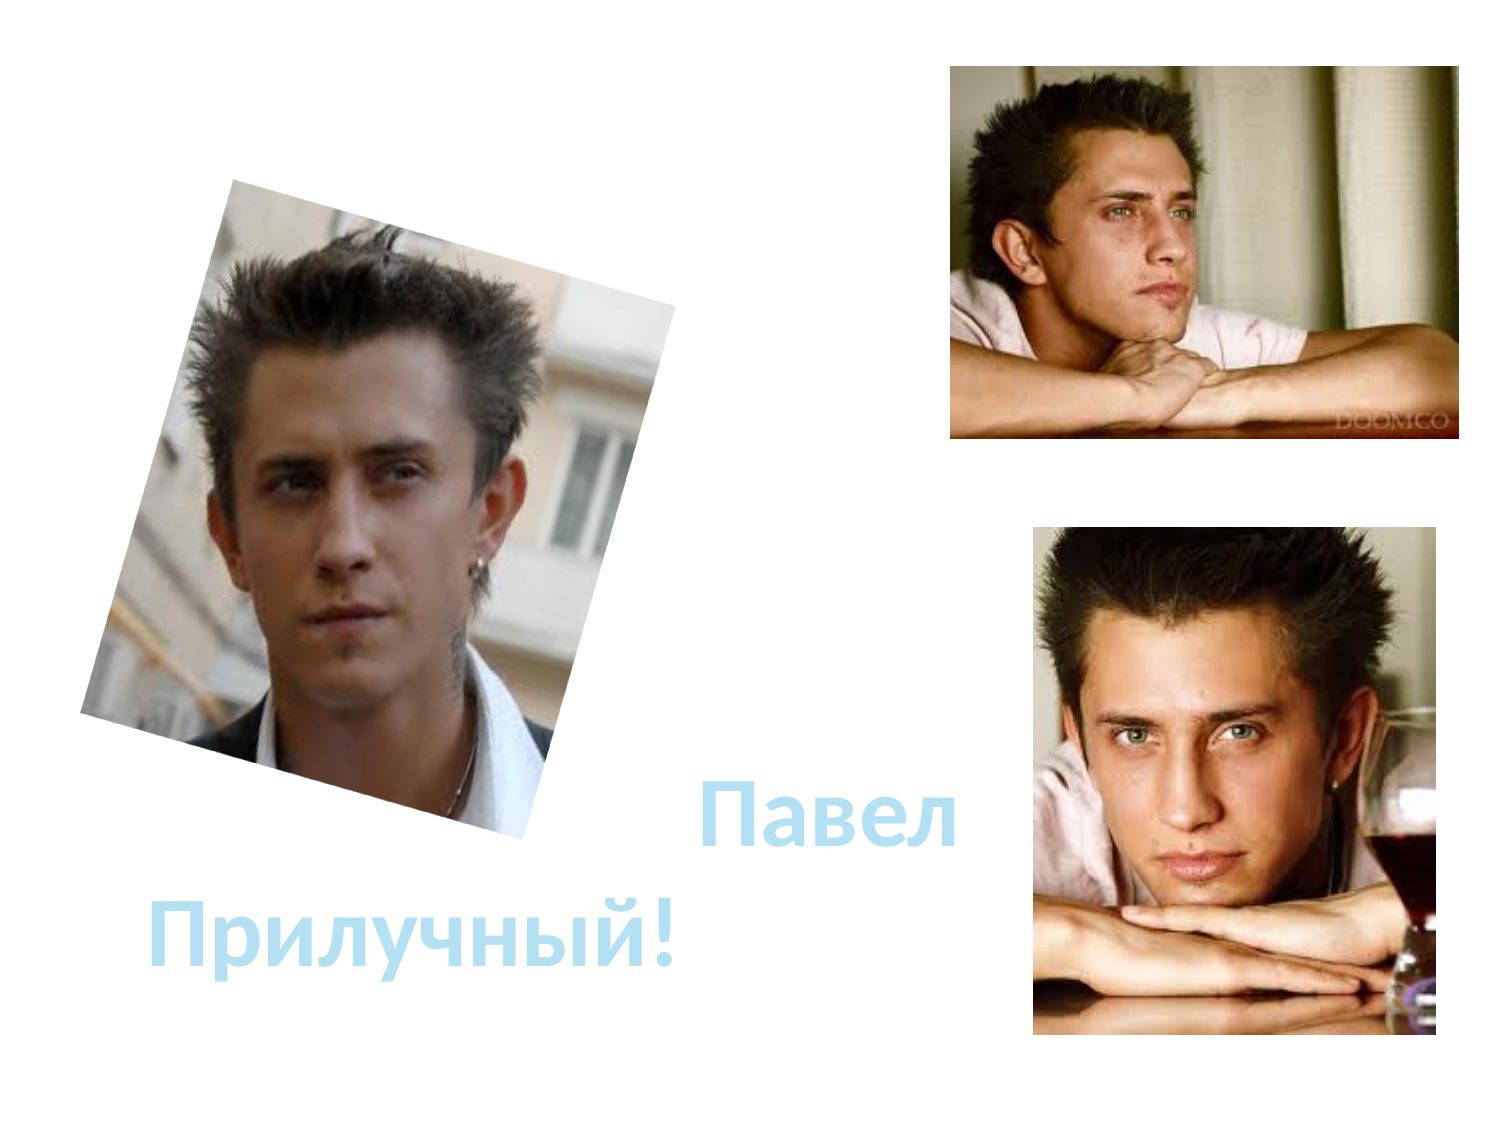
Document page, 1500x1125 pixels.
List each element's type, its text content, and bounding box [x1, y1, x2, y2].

picture [1033, 526, 1436, 1036]
list Павел Прилучный! [75, 78, 1425, 1005]
picture [81, 180, 675, 839]
picture [950, 66, 1459, 439]
